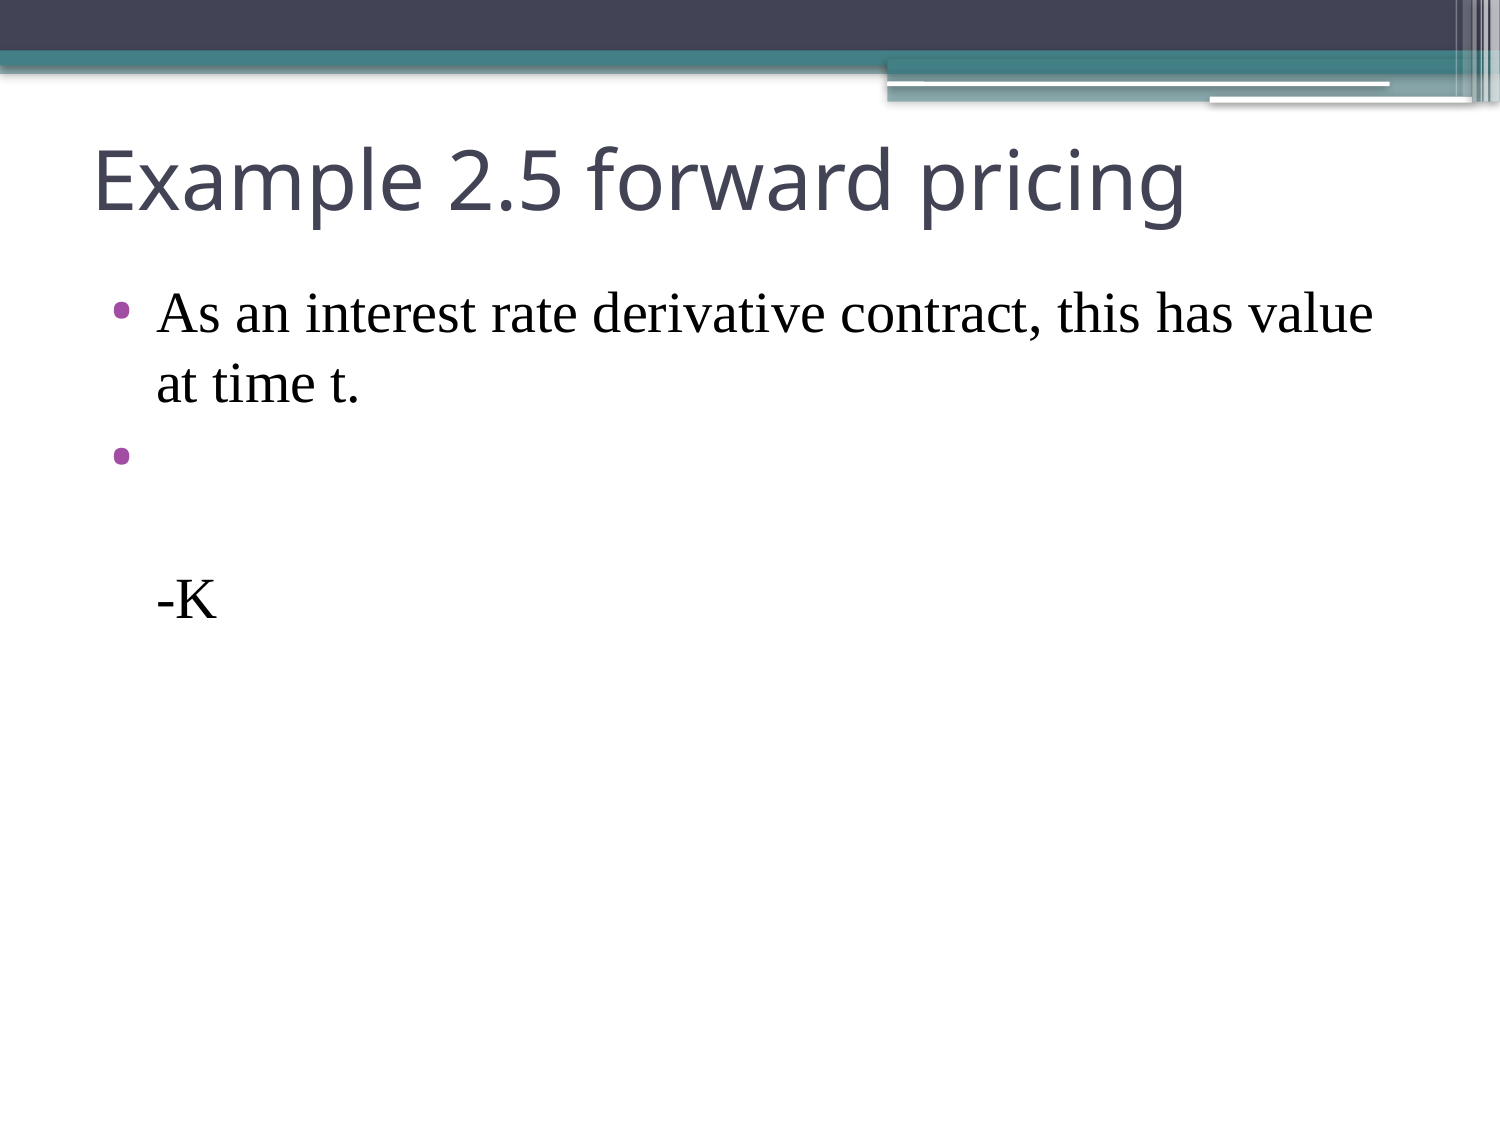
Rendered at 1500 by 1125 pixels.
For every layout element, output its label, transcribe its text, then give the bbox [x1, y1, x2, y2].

title Example 2.5 forward pricing [76, 90, 1427, 265]
